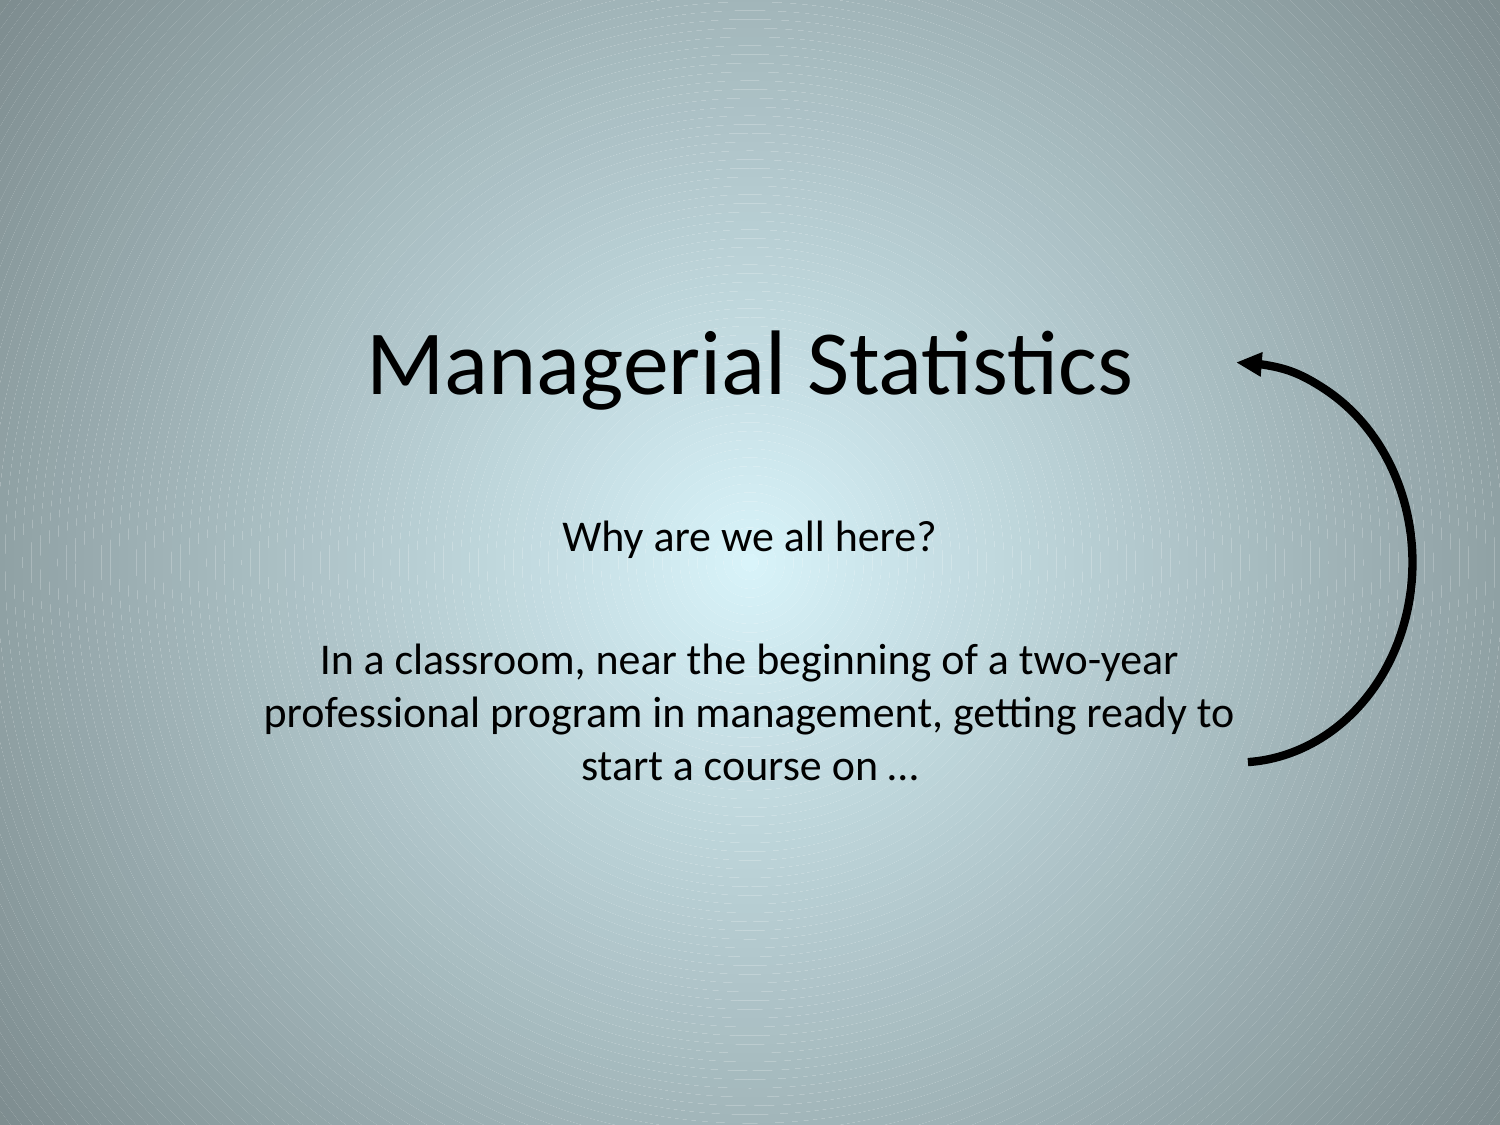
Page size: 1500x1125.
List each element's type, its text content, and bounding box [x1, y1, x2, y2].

subtitle Why are we all here? In a classroom, near the beginning of a two-year professional program in management, getting ready to start a course on … [225, 500, 1275, 800]
text_box [1236, 356, 1414, 763]
title Managerial Statistics [112, 237, 1388, 479]
